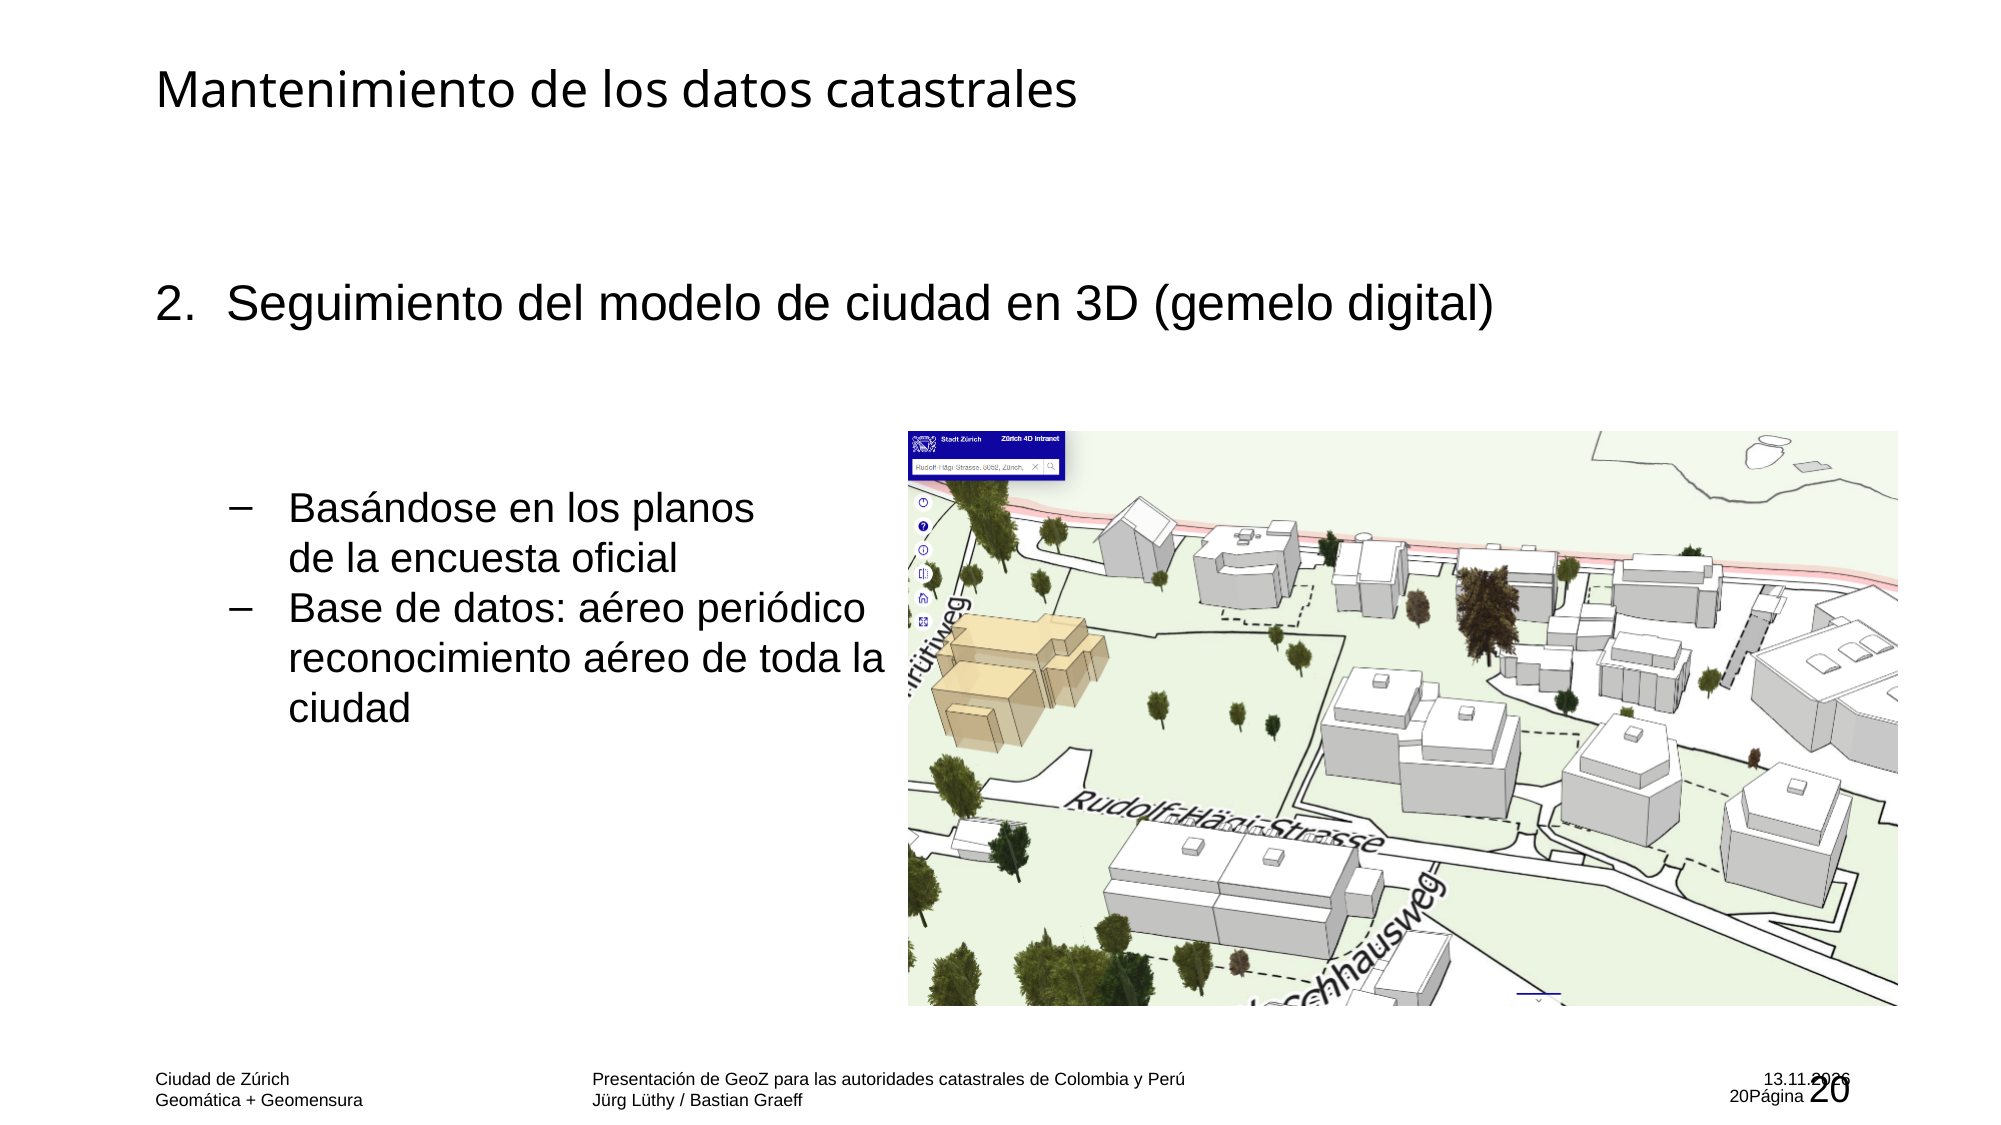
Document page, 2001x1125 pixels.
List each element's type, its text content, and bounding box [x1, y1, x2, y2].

text_box Basándose en los planos de la encuesta oficial Base de datos: aéreo periódico reconocimiento aéreo de toda la ciudad [155, 473, 908, 738]
list Seguimiento del modelo de ciudad en 3D (gemelo digital) [155, 261, 1609, 432]
picture [908, 431, 1898, 1006]
title Mantenimiento de los datos catastrales [155, 50, 1851, 122]
